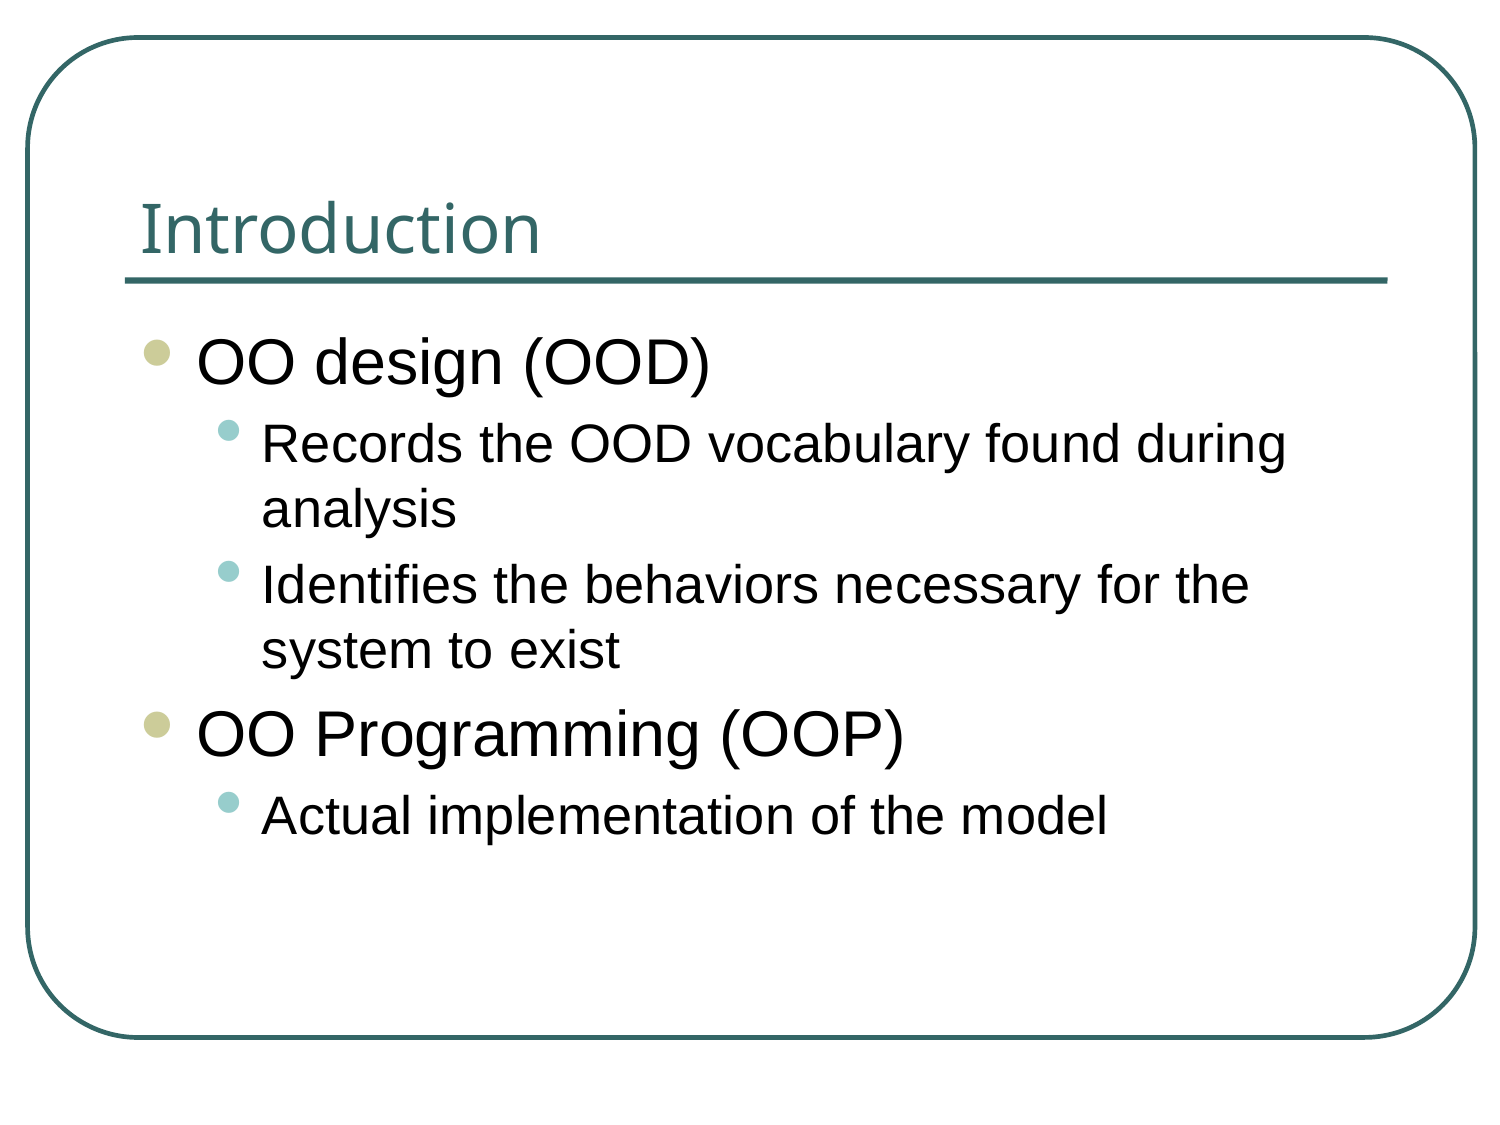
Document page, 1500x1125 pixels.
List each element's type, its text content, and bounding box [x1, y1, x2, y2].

list OO design (OOD) Records the OOD vocabulary found during analysis Identifies the behaviors necessary for the system to exist OO Programming (OOP) Actual implementation of the model [124, 312, 1388, 976]
title Introduction [124, 87, 1388, 276]
